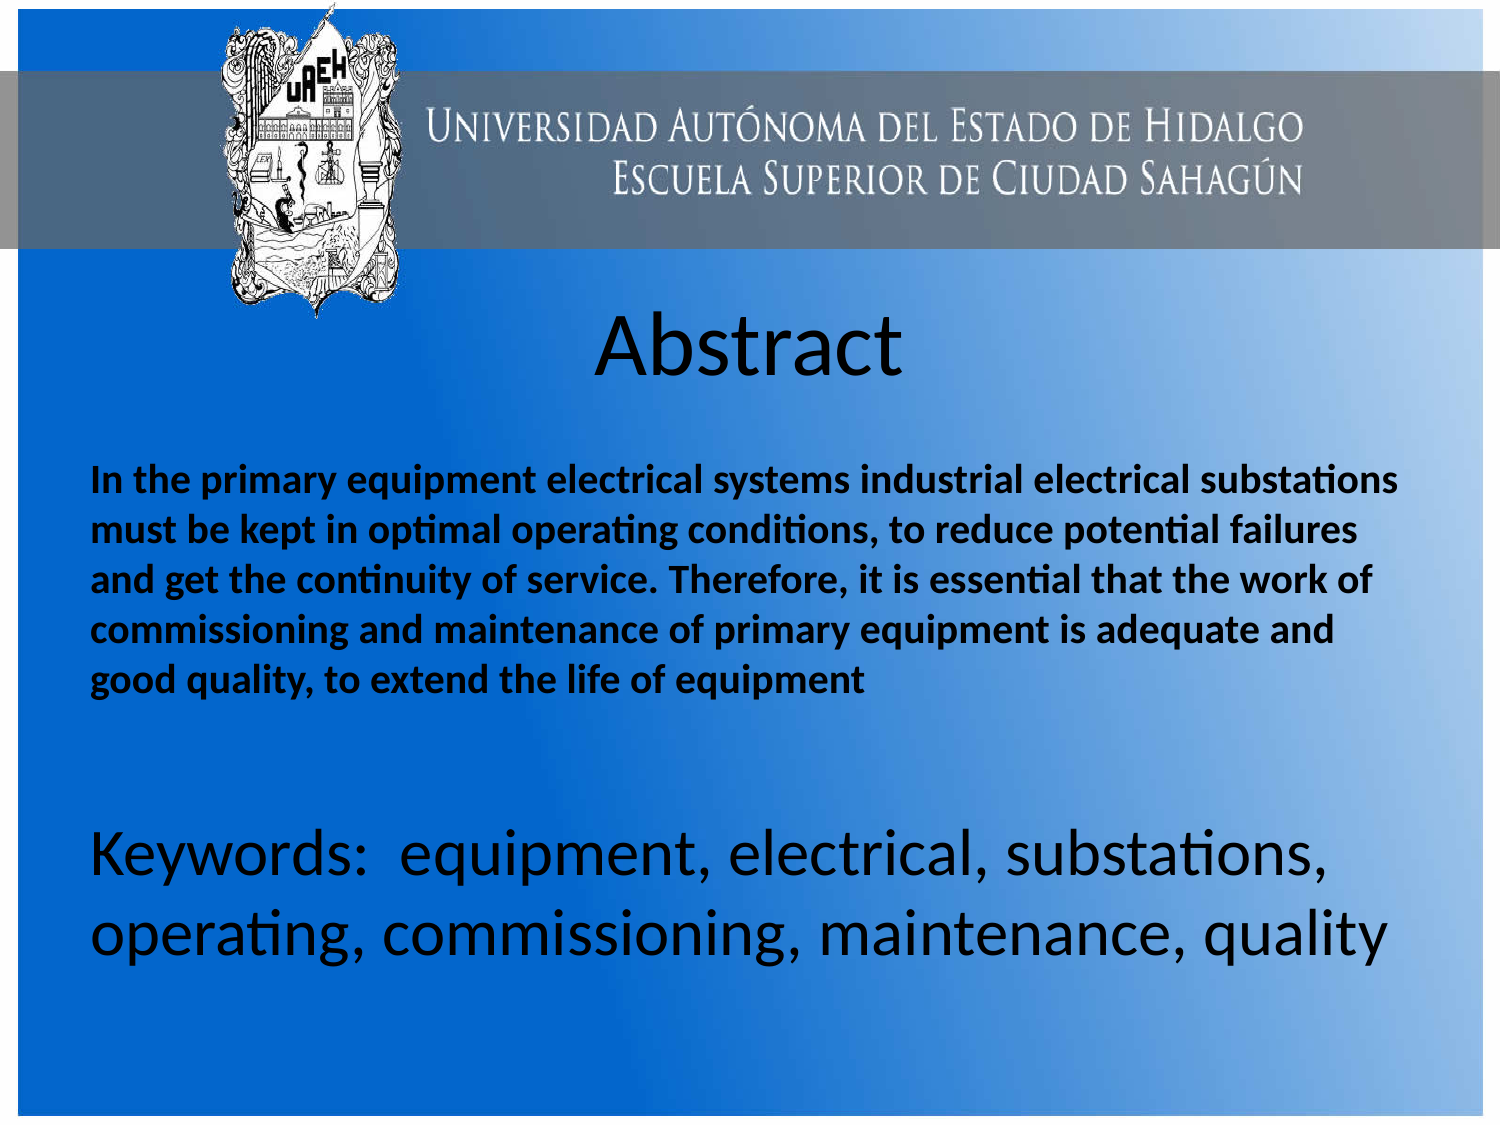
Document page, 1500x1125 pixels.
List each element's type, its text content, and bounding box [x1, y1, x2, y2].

title Abstract [75, 245, 1425, 433]
list In the primary equipment electrical systems industrial electrical substations must be kept in optimal operating conditions, to reduce potential failures and get the continuity of service. Therefore, it is essential that the work of commissioning and maintenance of primary equipment is adequate and good quality, to extend the life of equipment Keywords: equipment, electrical, substations, operating, commissioning, maintenance, quality [75, 444, 1425, 1059]
picture [0, 0, 1500, 1125]
